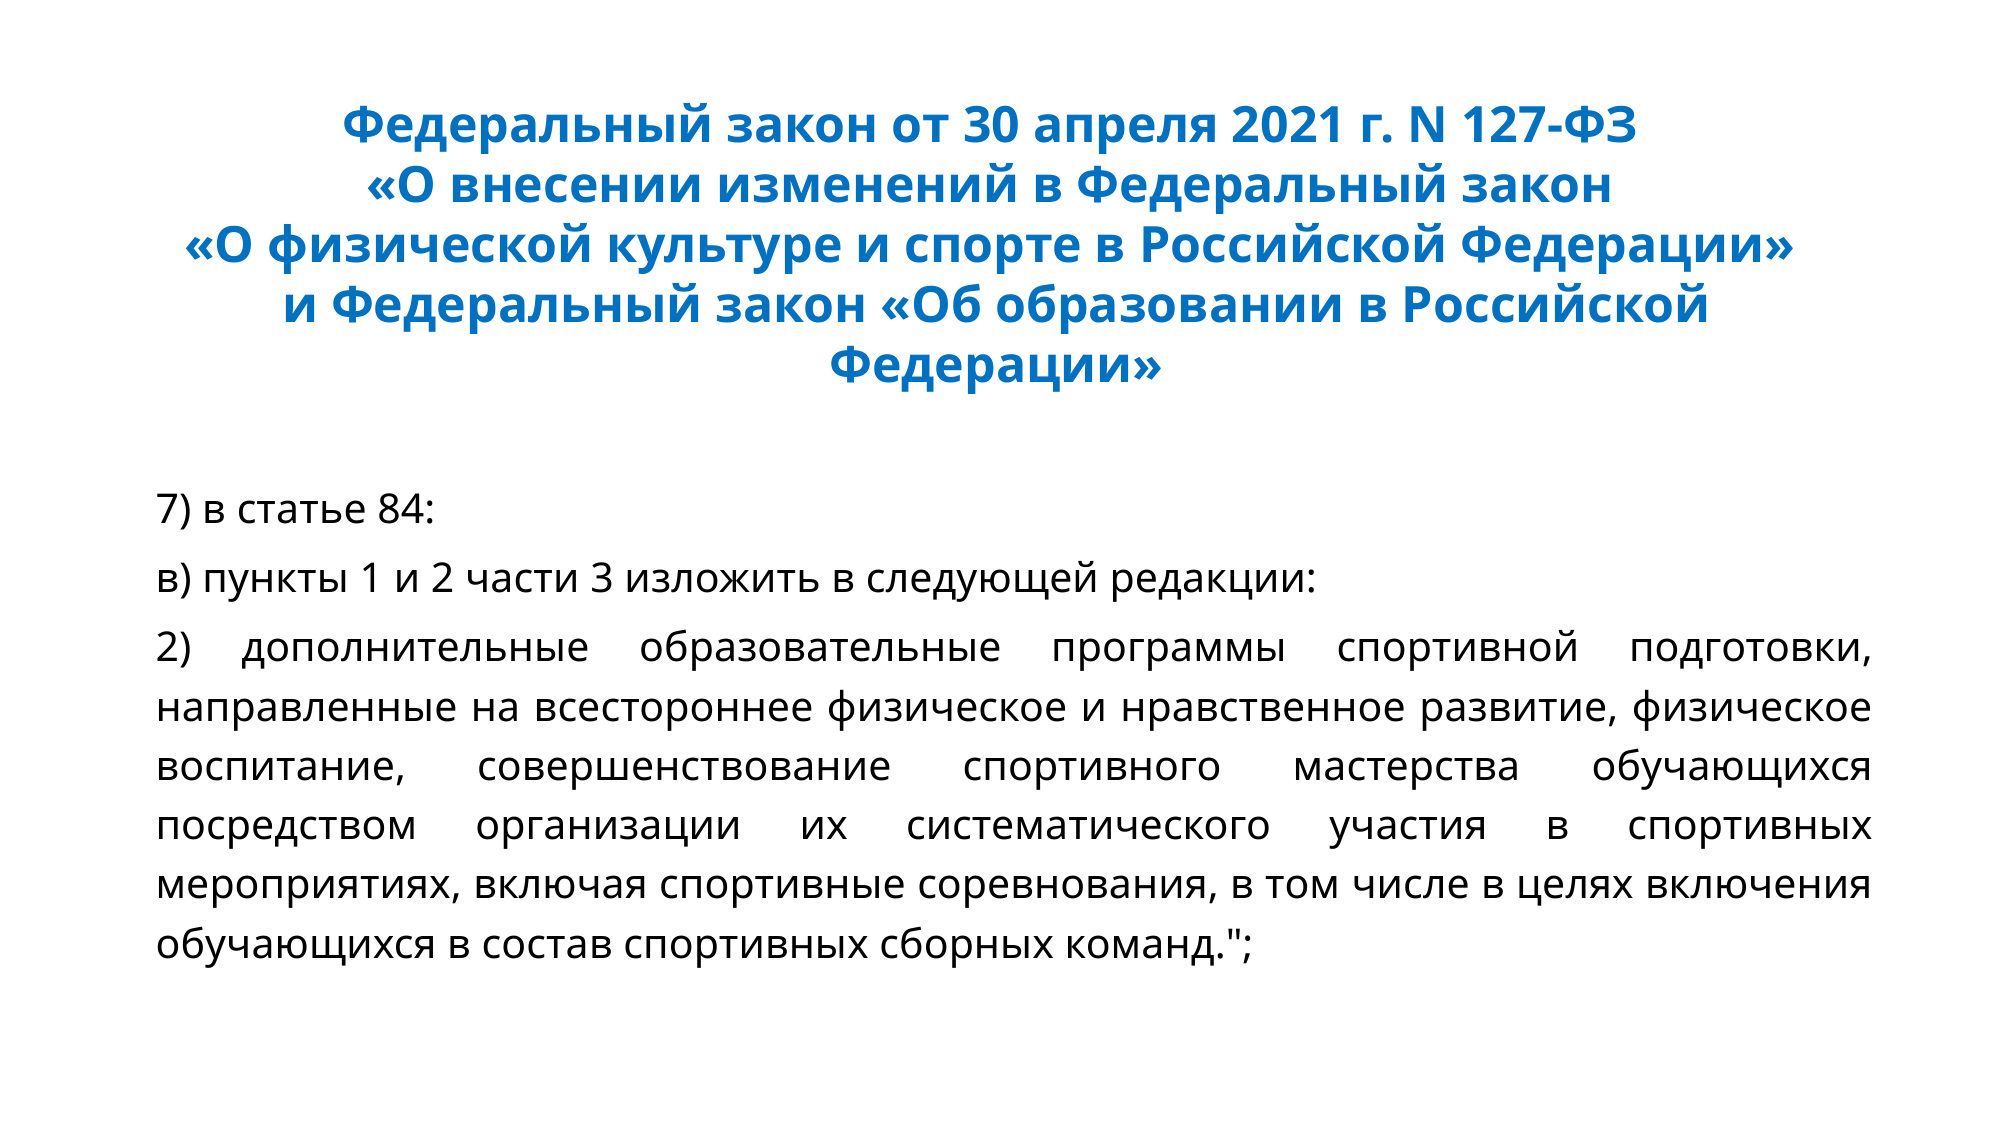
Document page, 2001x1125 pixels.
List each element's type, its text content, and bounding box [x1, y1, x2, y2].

title Федеральный закон от 30 апреля 2021 г. N 127-ФЗ «О внесении изменений в Федеральный закон «О физической культуре и спорте в Российской Федерации» и Федеральный закон «Об образовании в Российской Федерации» [103, 74, 1890, 410]
list 7) в статье 84: в) пункты 1 и 2 части 3 изложить в следующей редакции: 2) дополнительные образовательные программы спортивной подготовки, направленные на всестороннее физическое и нравственное развитие, физическое воспитание, совершенствование спортивного мастерства обучающихся посредством организации их систематического участия в спортивных мероприятиях, включая спортивные соревнования, в том числе в целях включения обучающихся в состав спортивных сборных команд."; [140, 465, 1890, 976]
